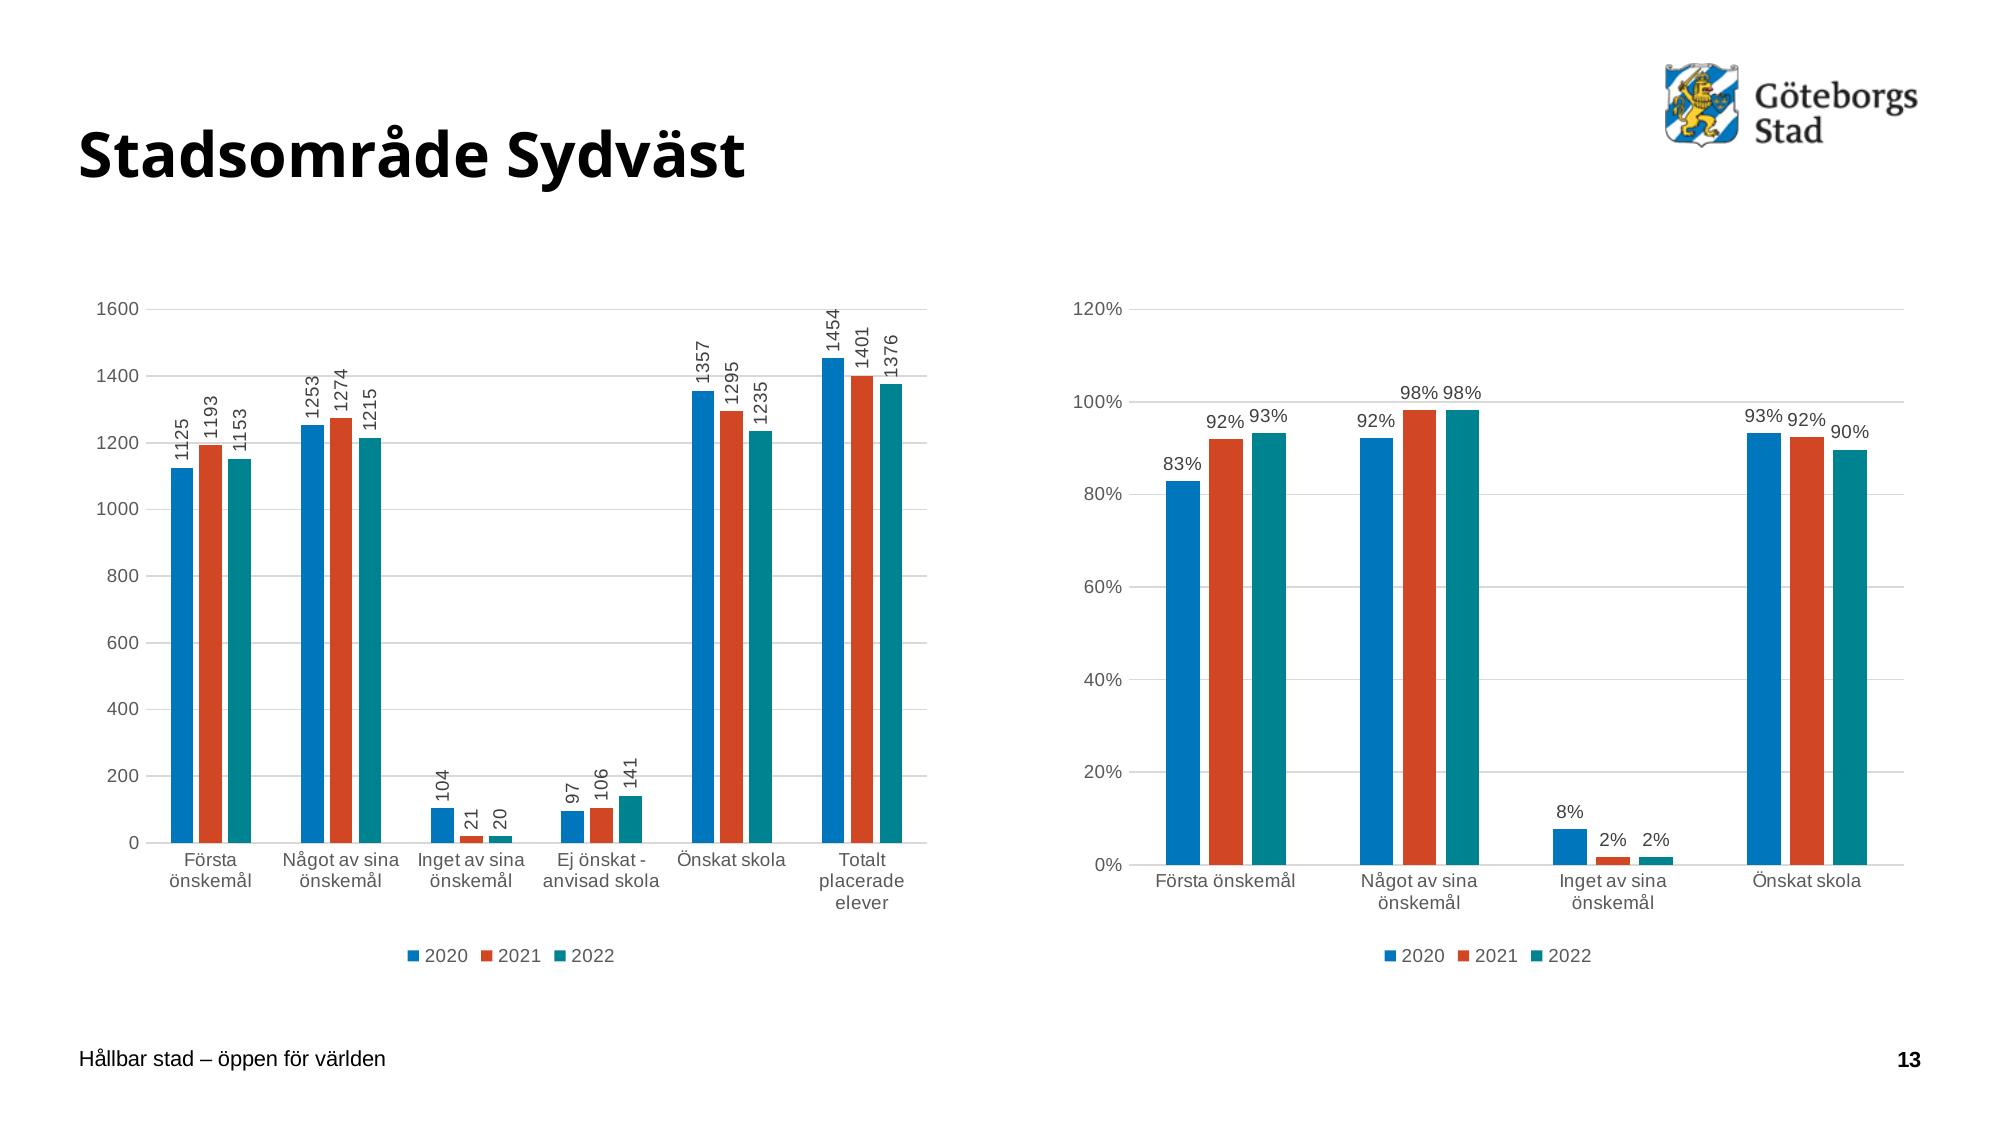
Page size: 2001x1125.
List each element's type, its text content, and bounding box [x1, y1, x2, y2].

picture [1665, 63, 1918, 148]
title Stadsområde Sydväst [78, 63, 1583, 252]
chart [78, 284, 945, 973]
chart [1055, 284, 1922, 973]
